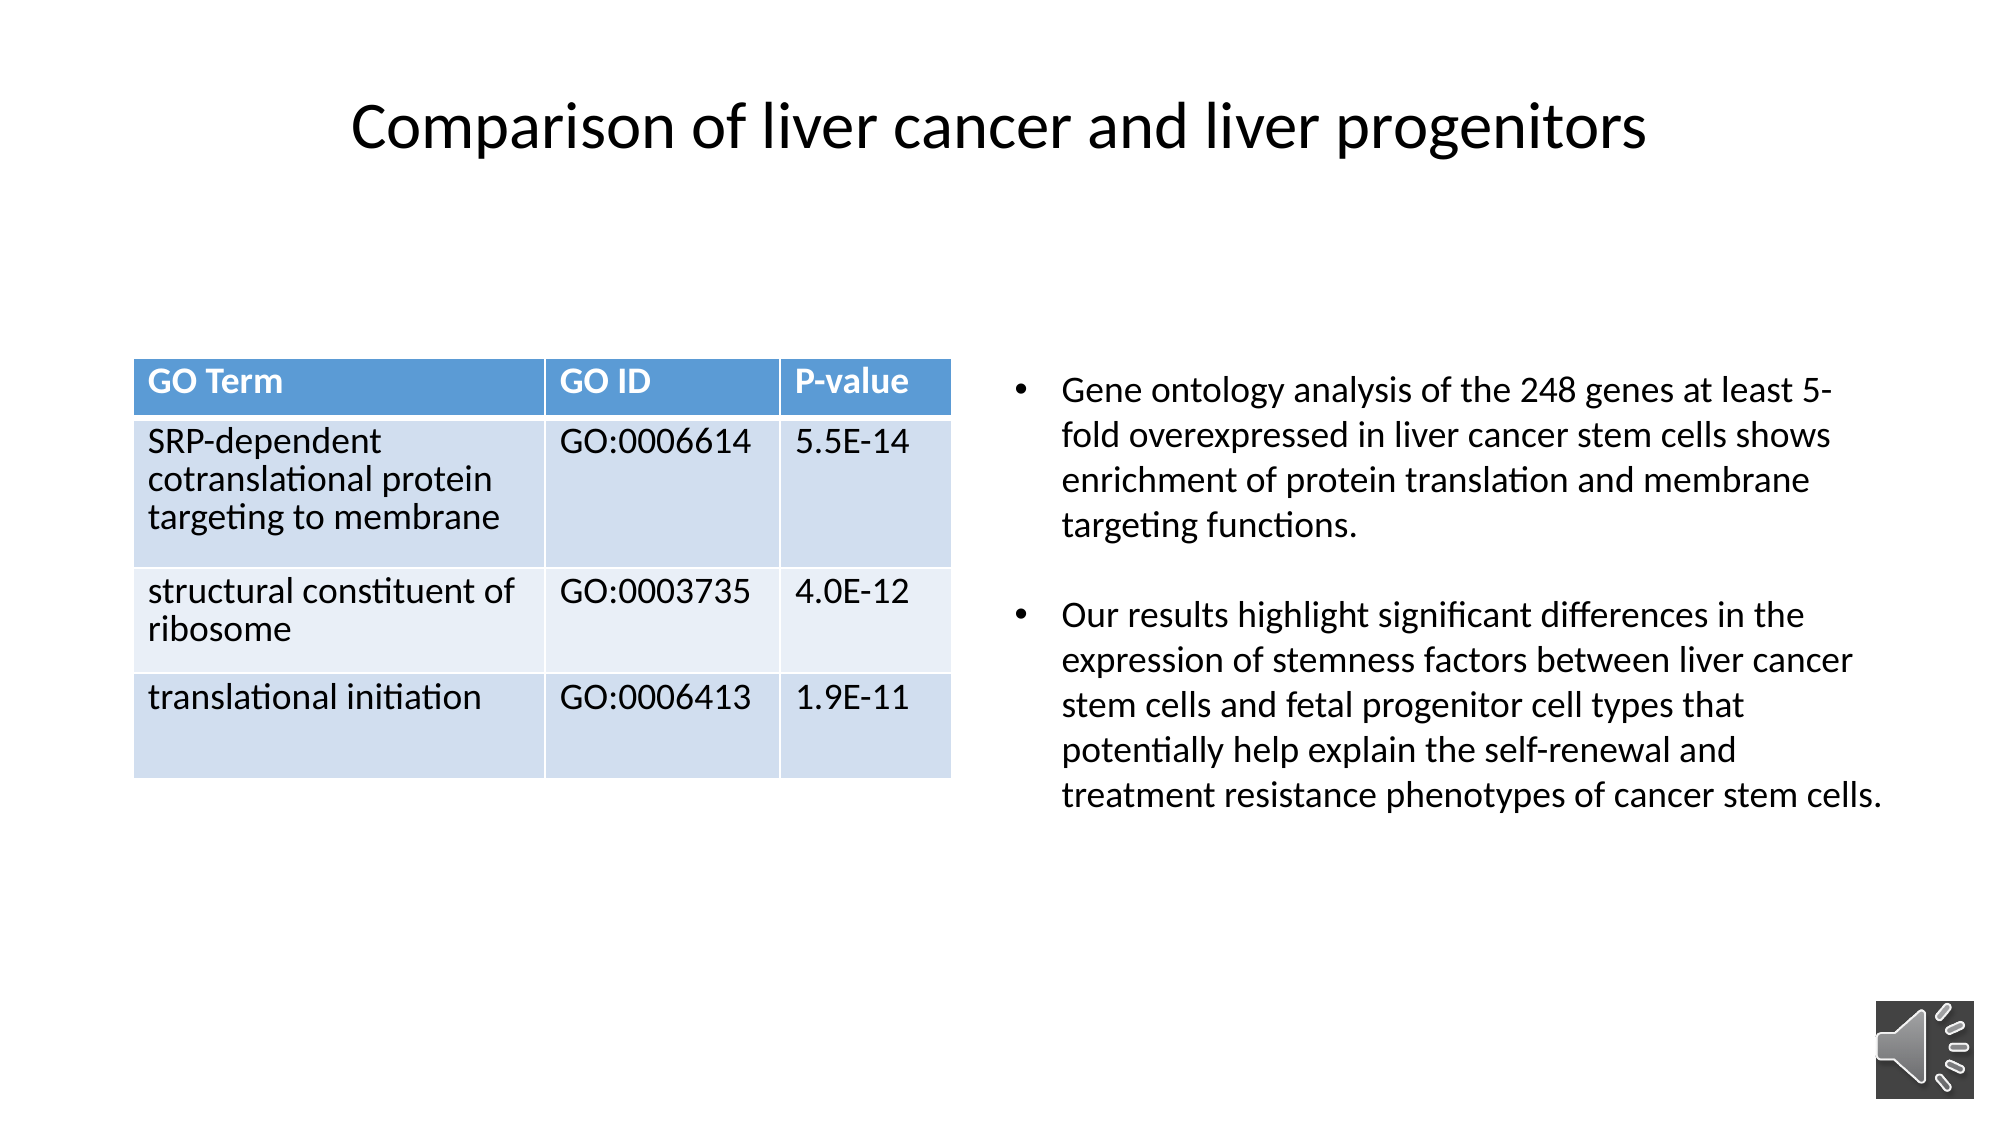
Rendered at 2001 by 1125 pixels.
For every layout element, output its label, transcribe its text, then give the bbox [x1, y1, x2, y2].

table_header P-value [781, 359, 951, 415]
table_cell SRP-dependent cotranslational protein targeting to membrane [134, 421, 544, 567]
table_cell structural constituent of ribosome [134, 569, 544, 672]
table_cell 1.9E-11 [781, 674, 951, 778]
text_box Comparison of liver cancer and liver progenitors [336, 74, 1664, 169]
picture [1874, 999, 1975, 1100]
table_cell translational initiation [134, 674, 544, 778]
text_box Gene ontology analysis of the 248 genes at least 5-fold overexpressed in liver cancer stem cells shows enrichment of protein translation and membrane targeting functions. Our results highlight significant differences in the expression of stemness factors between liver cancer stem cells and fetal progenitor cell types that potentially help explain the self-renewal and treatment resistance phenotypes of cancer stem cells. [999, 358, 1901, 823]
table_cell 4.0E-12 [781, 569, 951, 672]
table_cell GO:0003735 [546, 569, 779, 672]
table_cell GO:0006614 [546, 421, 779, 567]
table_cell 5.5E-14 [781, 421, 951, 567]
table_header GO Term [134, 359, 544, 415]
table_cell GO:0006413 [546, 674, 779, 778]
table_header GO ID [546, 359, 779, 415]
